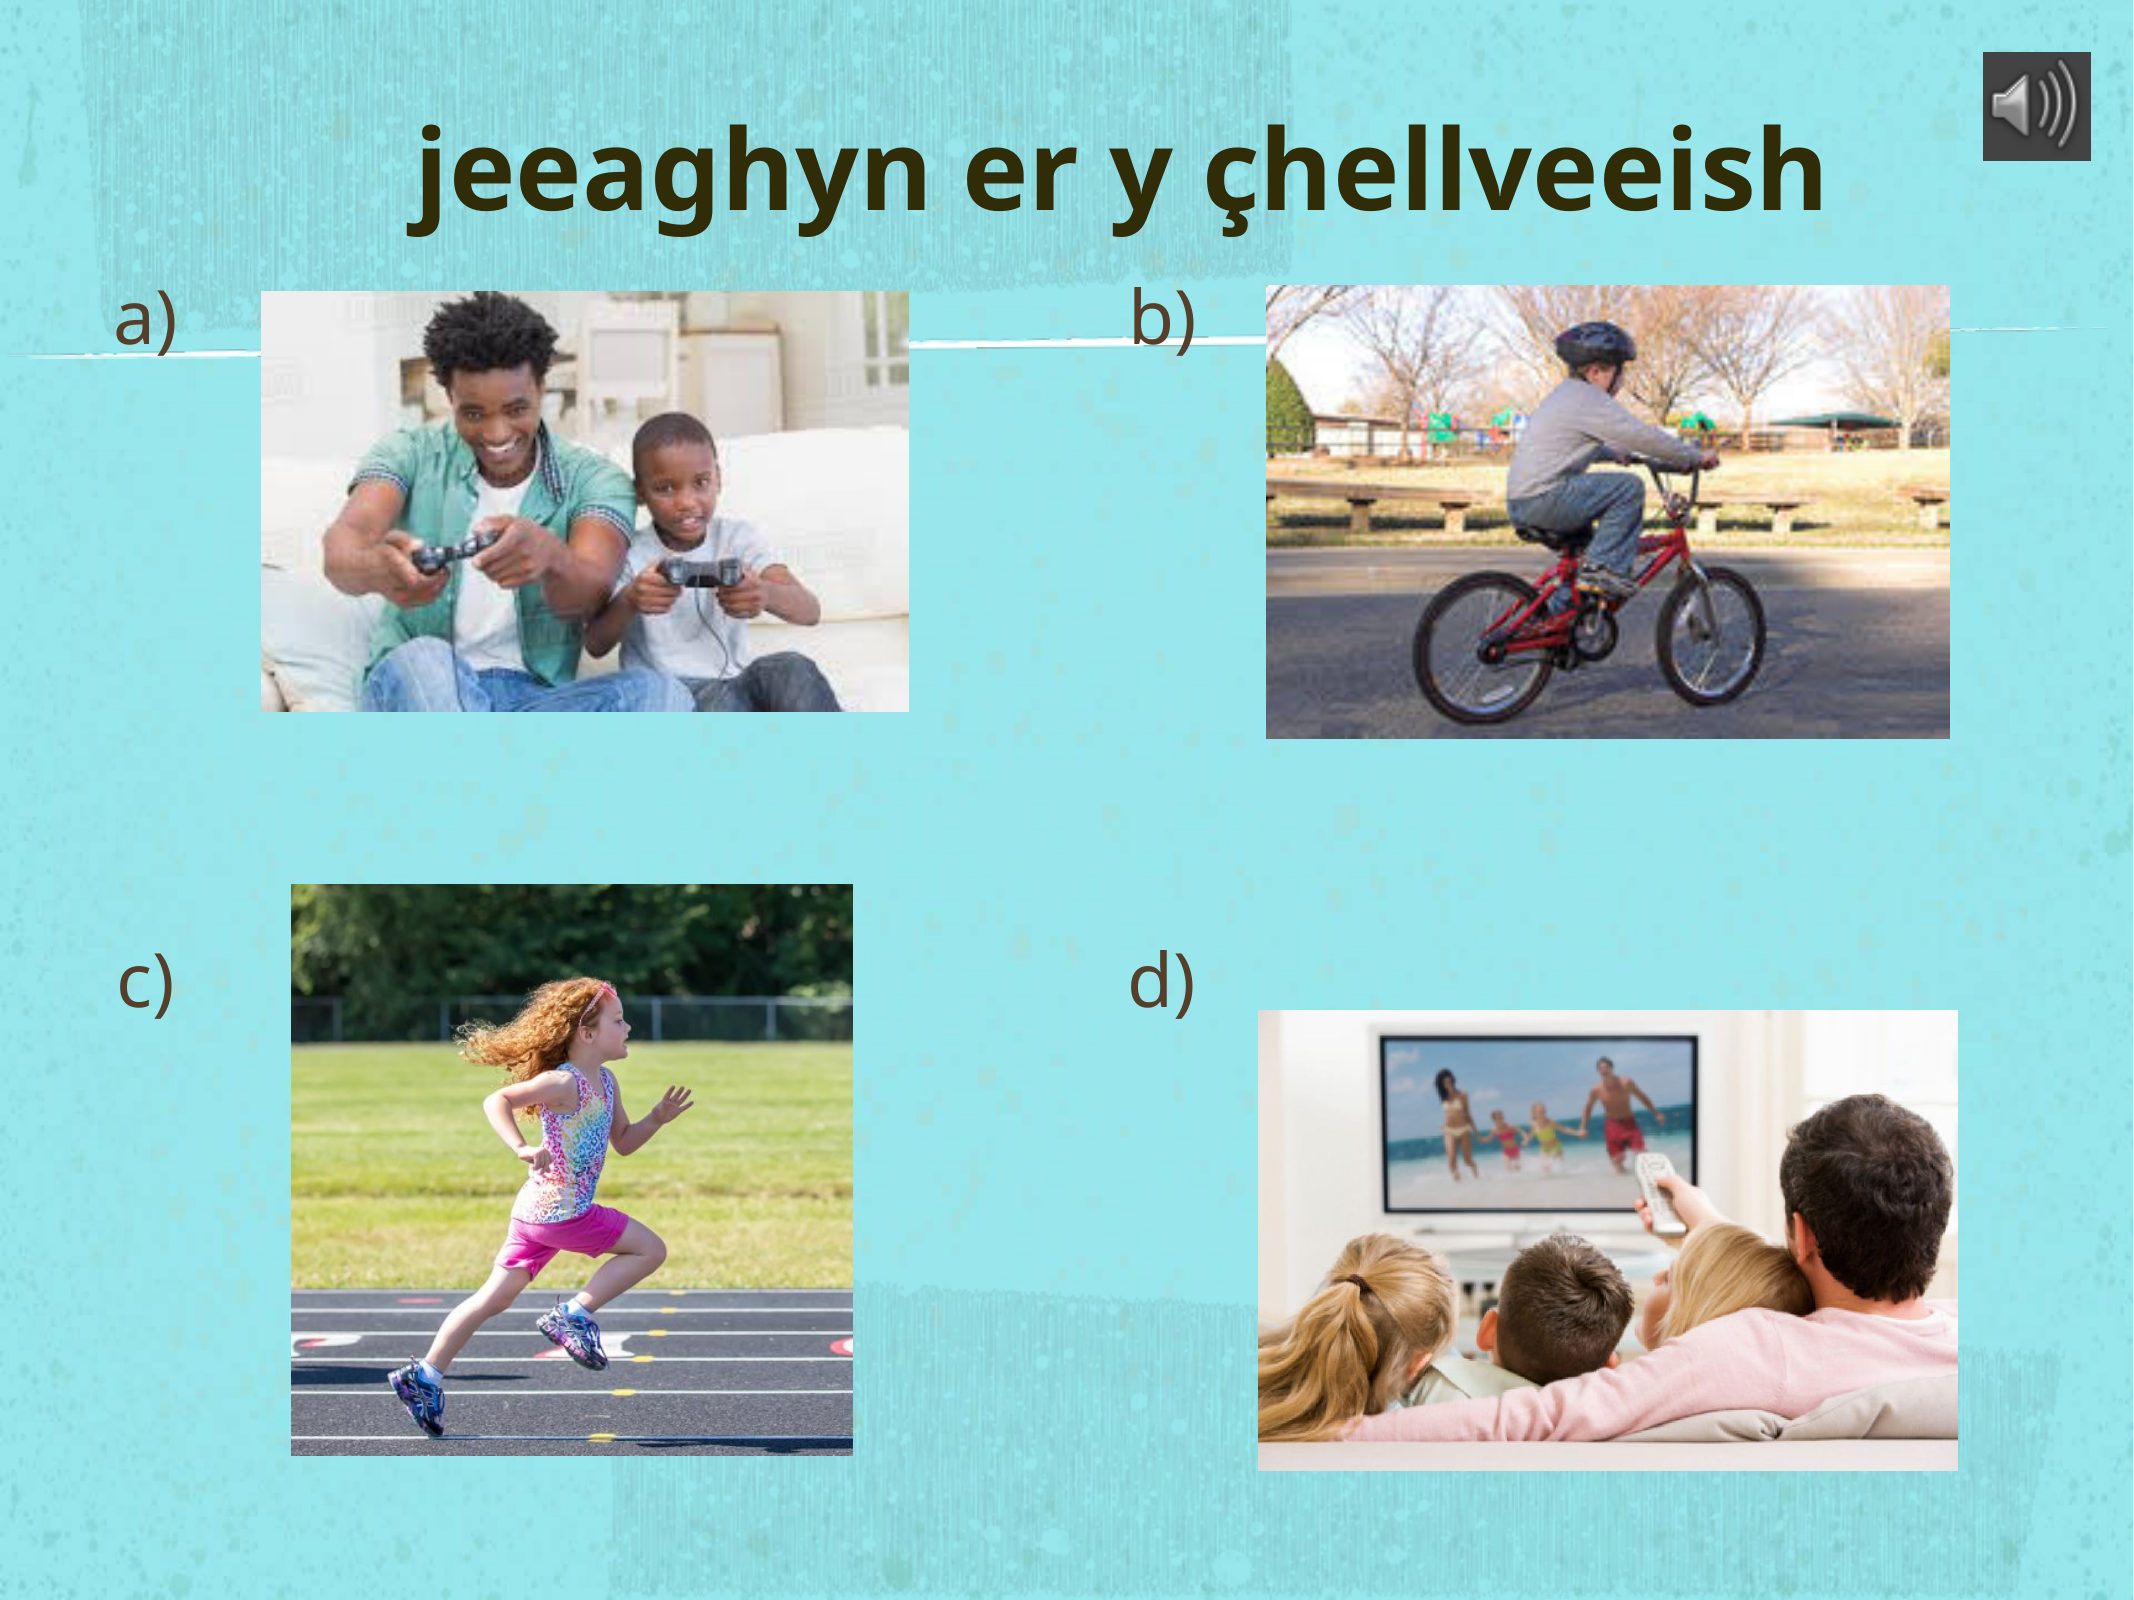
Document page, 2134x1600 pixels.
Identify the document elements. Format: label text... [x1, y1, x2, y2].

text_box d) [1118, 923, 1205, 1031]
picture [0, 0, 2134, 1600]
text_box b) [1120, 261, 1206, 368]
text_box a) [105, 261, 187, 368]
text_box jeeaghyn er y çhellveeish [406, 89, 1839, 259]
text_box c) [108, 923, 184, 1031]
